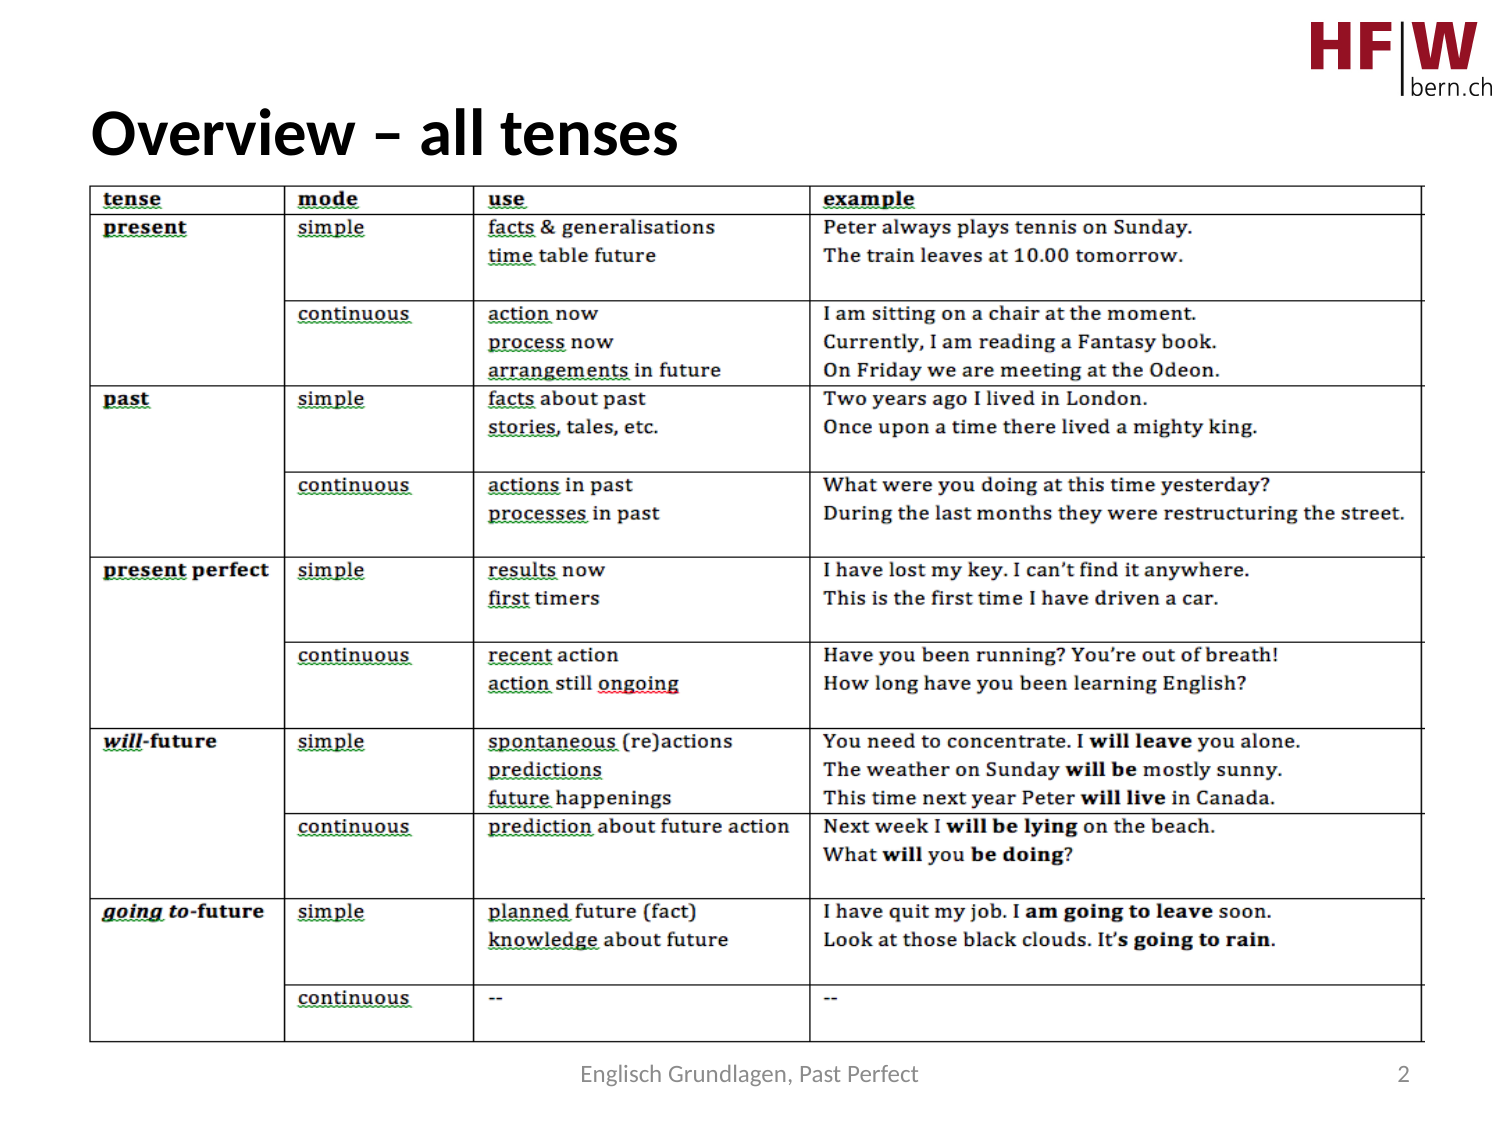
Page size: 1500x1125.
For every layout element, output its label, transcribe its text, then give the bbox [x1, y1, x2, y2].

picture [76, 177, 1426, 1052]
footer Englisch Grundlagen, Past Perfect [512, 1058, 988, 1103]
text_box Overview – all tenses [77, 81, 1221, 176]
picture [1309, 19, 1494, 98]
slide_number 1 [1074, 1057, 1425, 1103]
